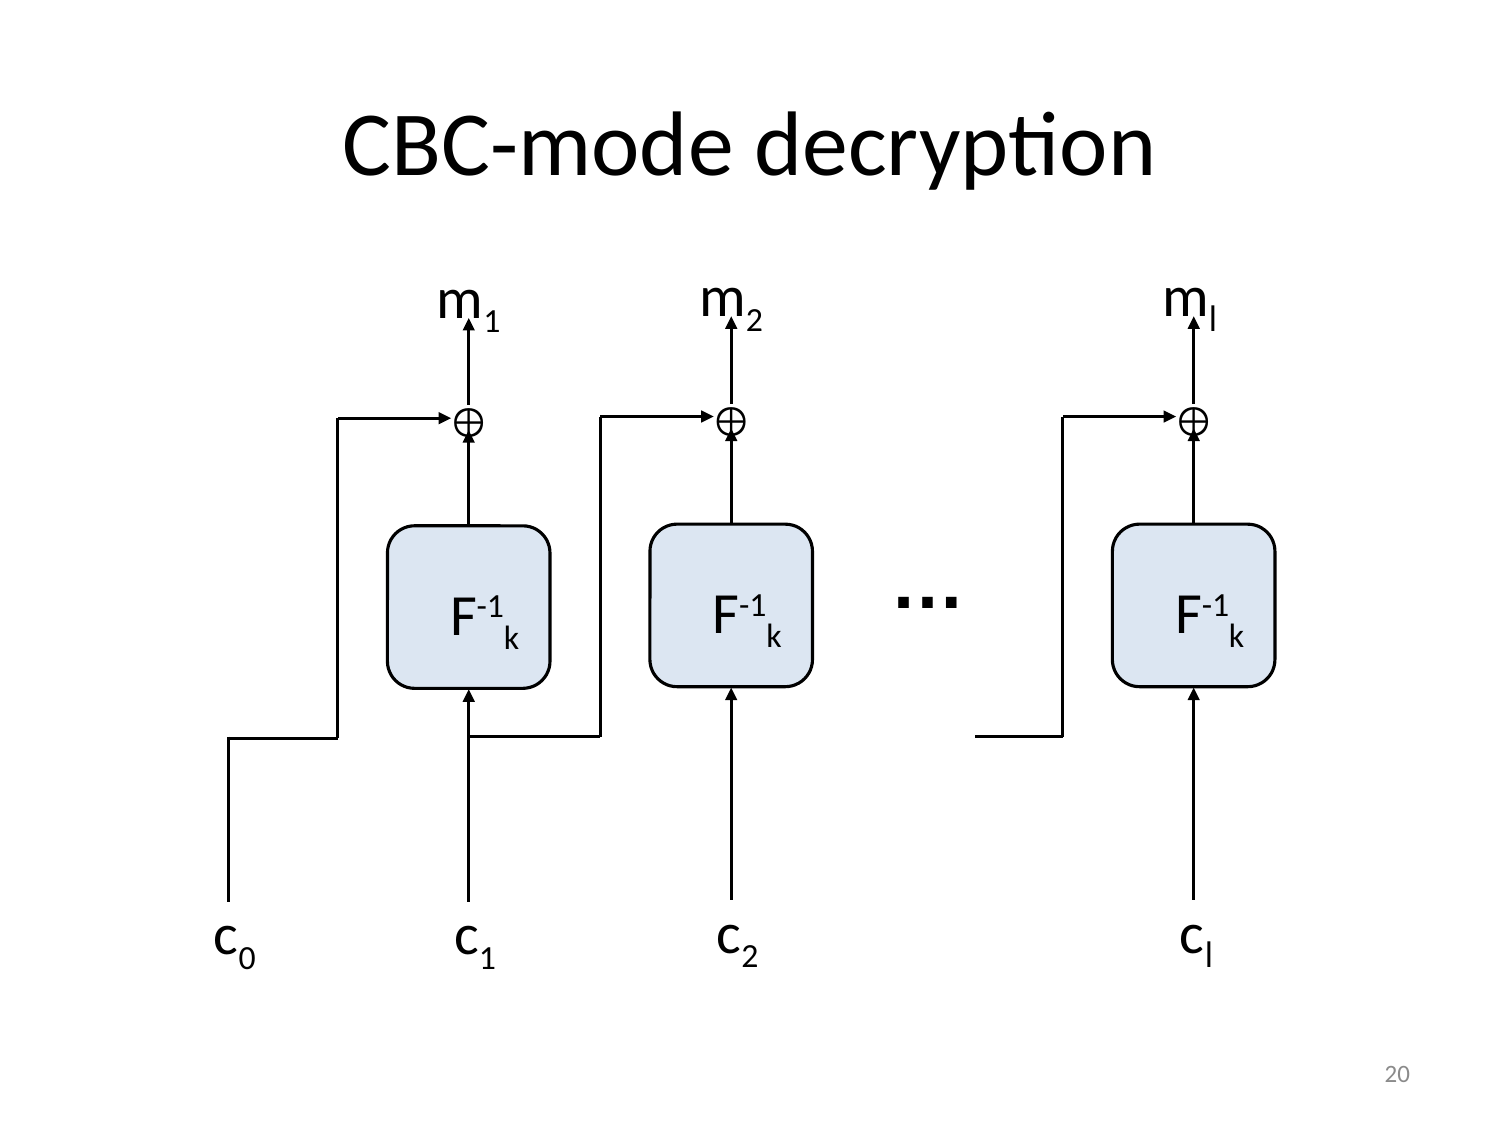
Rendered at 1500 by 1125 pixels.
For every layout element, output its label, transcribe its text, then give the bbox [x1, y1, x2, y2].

text_box c2 [701, 887, 774, 982]
text_box [387, 525, 550, 689]
text_box cl [1165, 887, 1229, 982]
text_box  [434, 380, 504, 455]
text_box m1 [422, 252, 516, 347]
text_box  [1159, 378, 1229, 454]
text_box F-1k [1160, 567, 1260, 663]
text_box c0 [199, 889, 271, 984]
text_box c1 [439, 889, 511, 984]
text_box ml [1147, 250, 1233, 346]
text_box m2 [684, 250, 778, 346]
text_box F-1k [697, 567, 797, 663]
text_box F-1k [435, 569, 535, 664]
text_box … [875, 525, 981, 631]
text_box  [696, 378, 766, 454]
title CBC-mode decryption [75, 45, 1425, 233]
slide_number 20 [1074, 1042, 1425, 1103]
text_box [1112, 524, 1275, 687]
text_box [649, 524, 813, 687]
